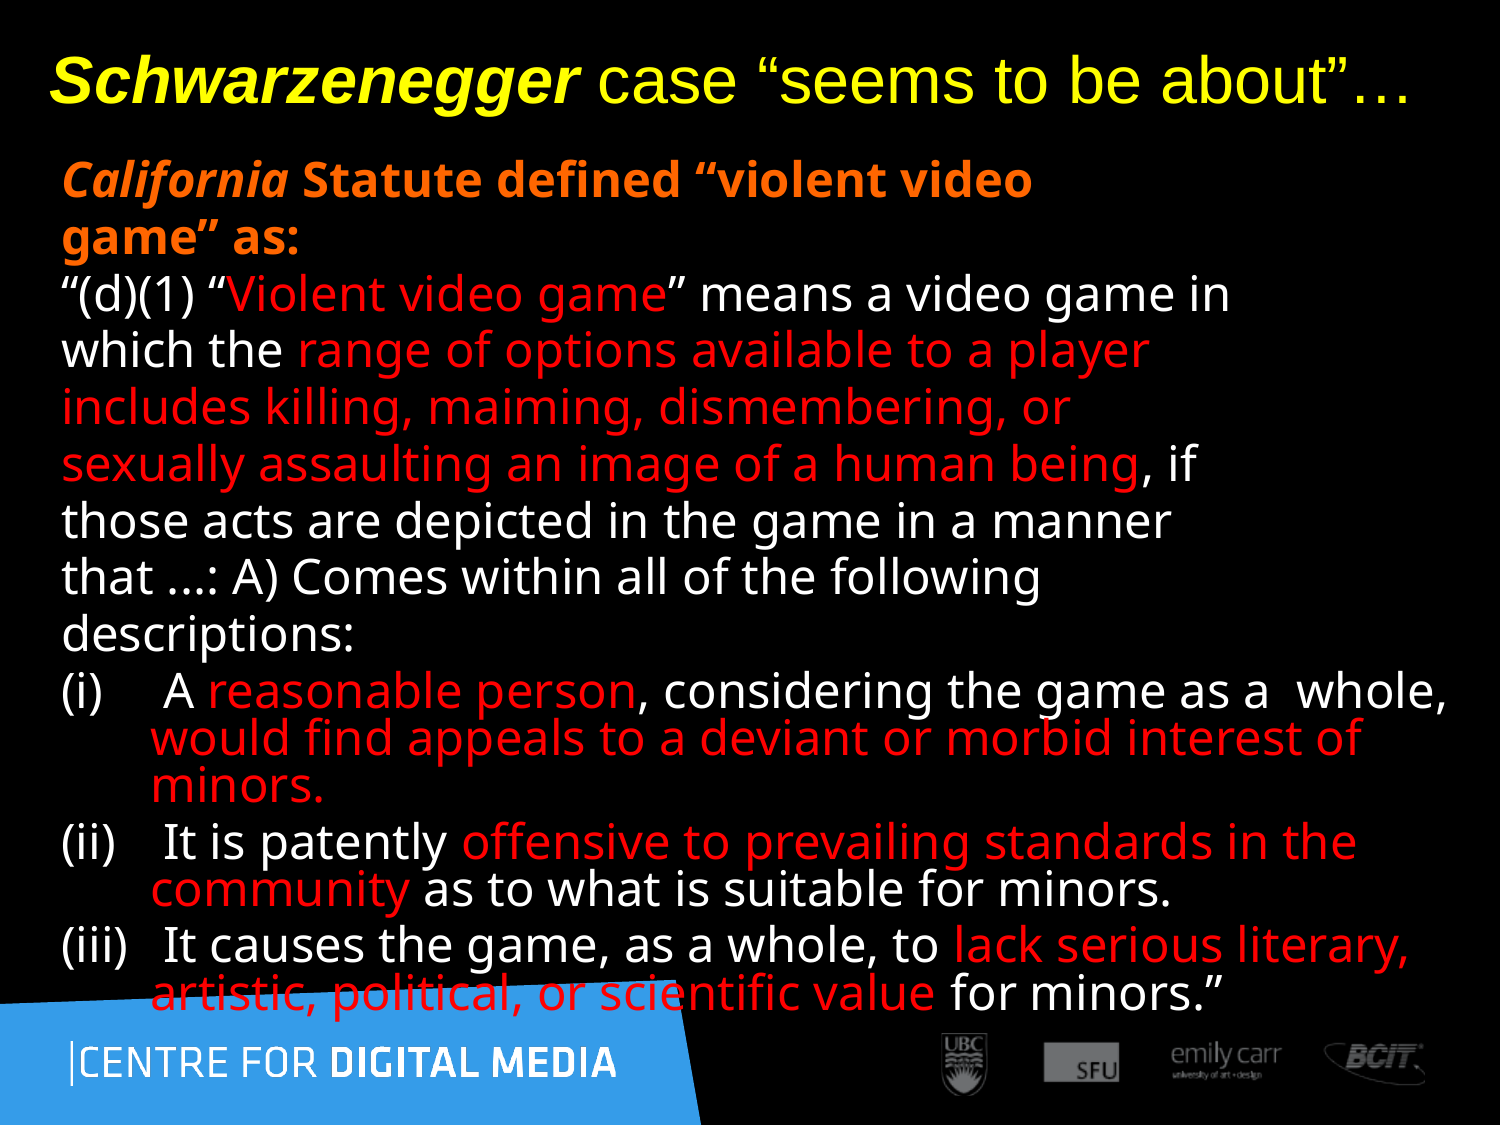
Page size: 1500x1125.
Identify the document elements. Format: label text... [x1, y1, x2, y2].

title Schwarzenegger case “seems to be about”… [0, 5, 1500, 148]
list California Statute defined “violent video game” as: “(d)(1) “Violent video game” means a video game in which the range of options available to a player includes killing, maiming, dismembering, or sexually assaulting an image of a human being, if those acts are depicted in the game in a manner that ...: A) Comes within all of the following descriptions: A reasonable person, considering the game as a whole, would find appeals to a deviant or morbid interest of minors. It is patently offensive to prevailing standards in the community as to what is suitable for minors. It causes the game, as a whole, to lack serious literary, artistic, political, or scientific value for minors.” [48, 147, 1485, 1033]
